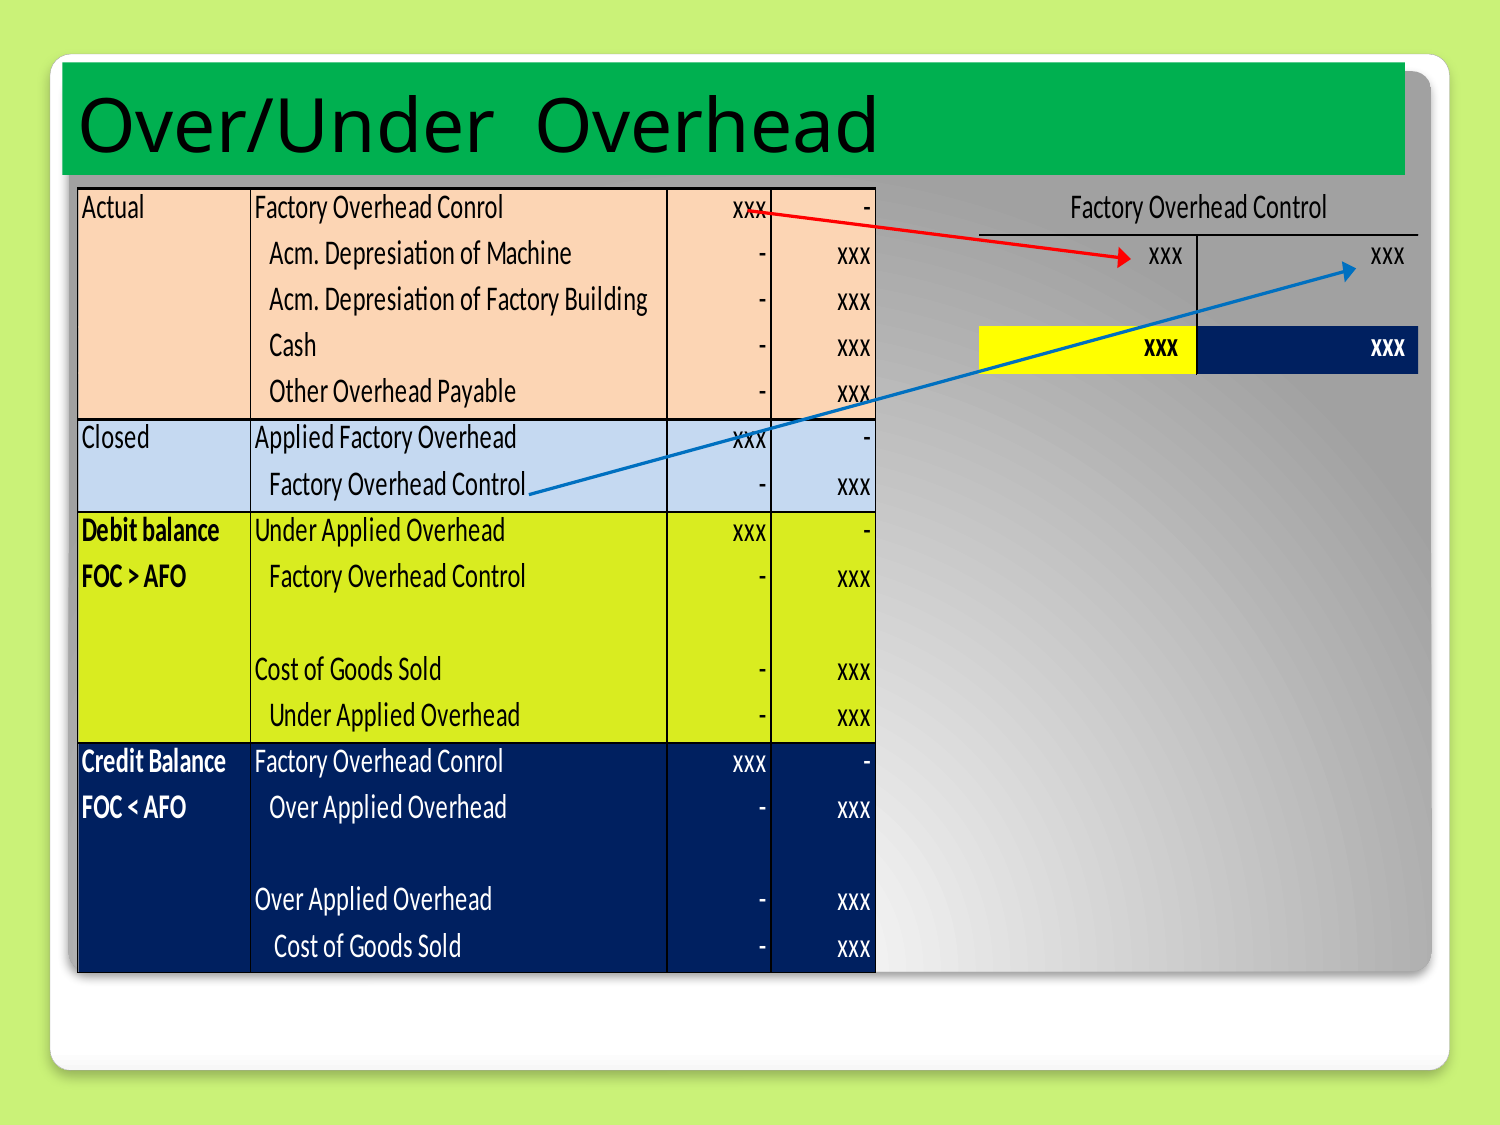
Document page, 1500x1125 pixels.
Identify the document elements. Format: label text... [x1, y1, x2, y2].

title Over/Under Overhead [62, 62, 1405, 175]
picture [76, 187, 1421, 976]
